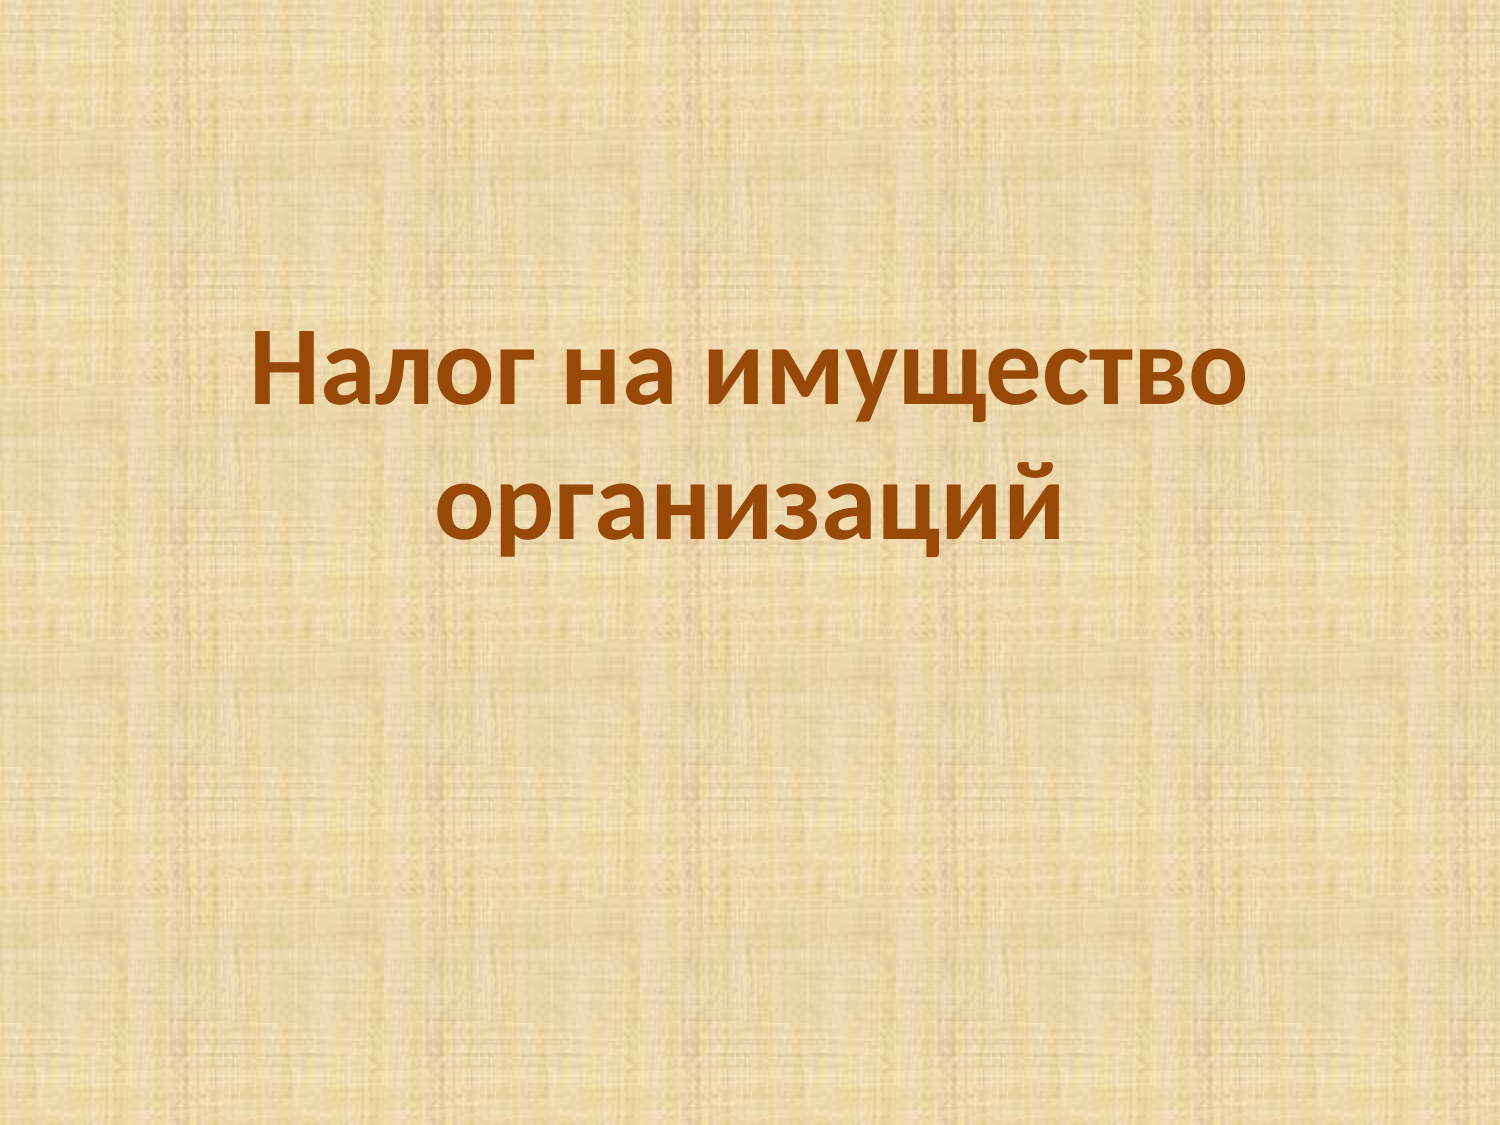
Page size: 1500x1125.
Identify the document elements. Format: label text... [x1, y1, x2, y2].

title Налог на имущество организаций [112, 208, 1388, 646]
